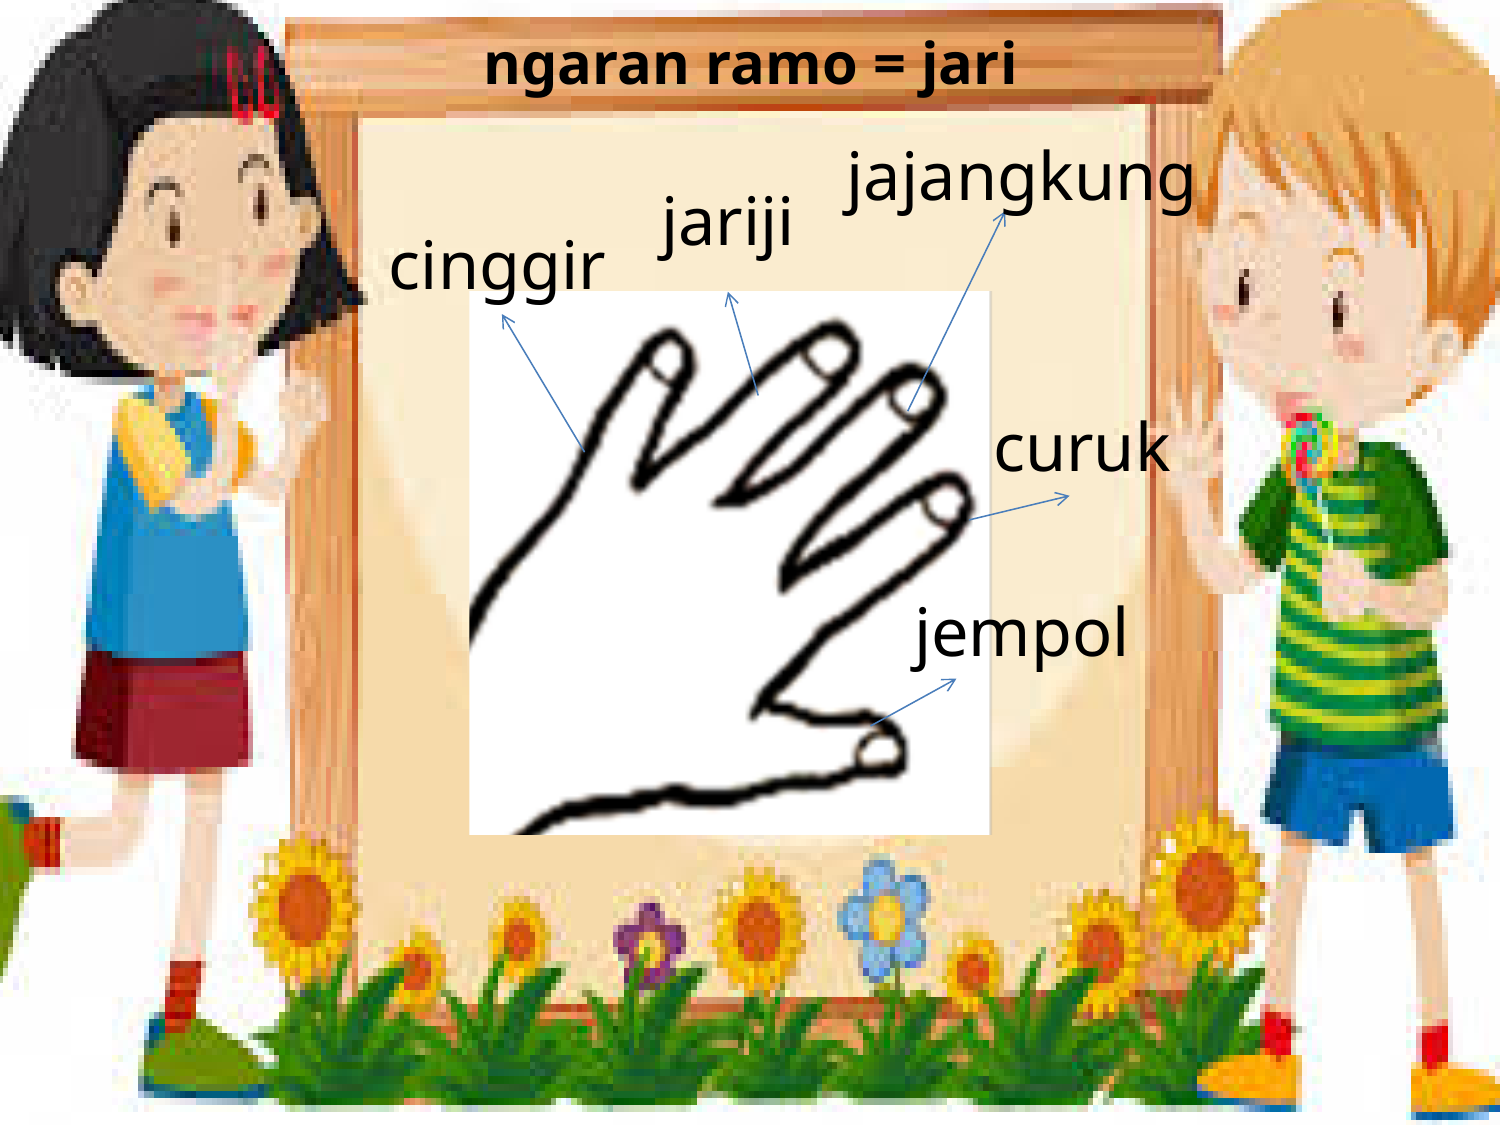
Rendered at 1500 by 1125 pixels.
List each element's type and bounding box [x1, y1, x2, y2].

text_box [501, 313, 585, 453]
text_box [968, 495, 1070, 521]
text_box [727, 291, 759, 396]
picture [0, 0, 1500, 1125]
list [469, 291, 996, 835]
text_box [870, 678, 957, 727]
text_box [907, 210, 1006, 412]
